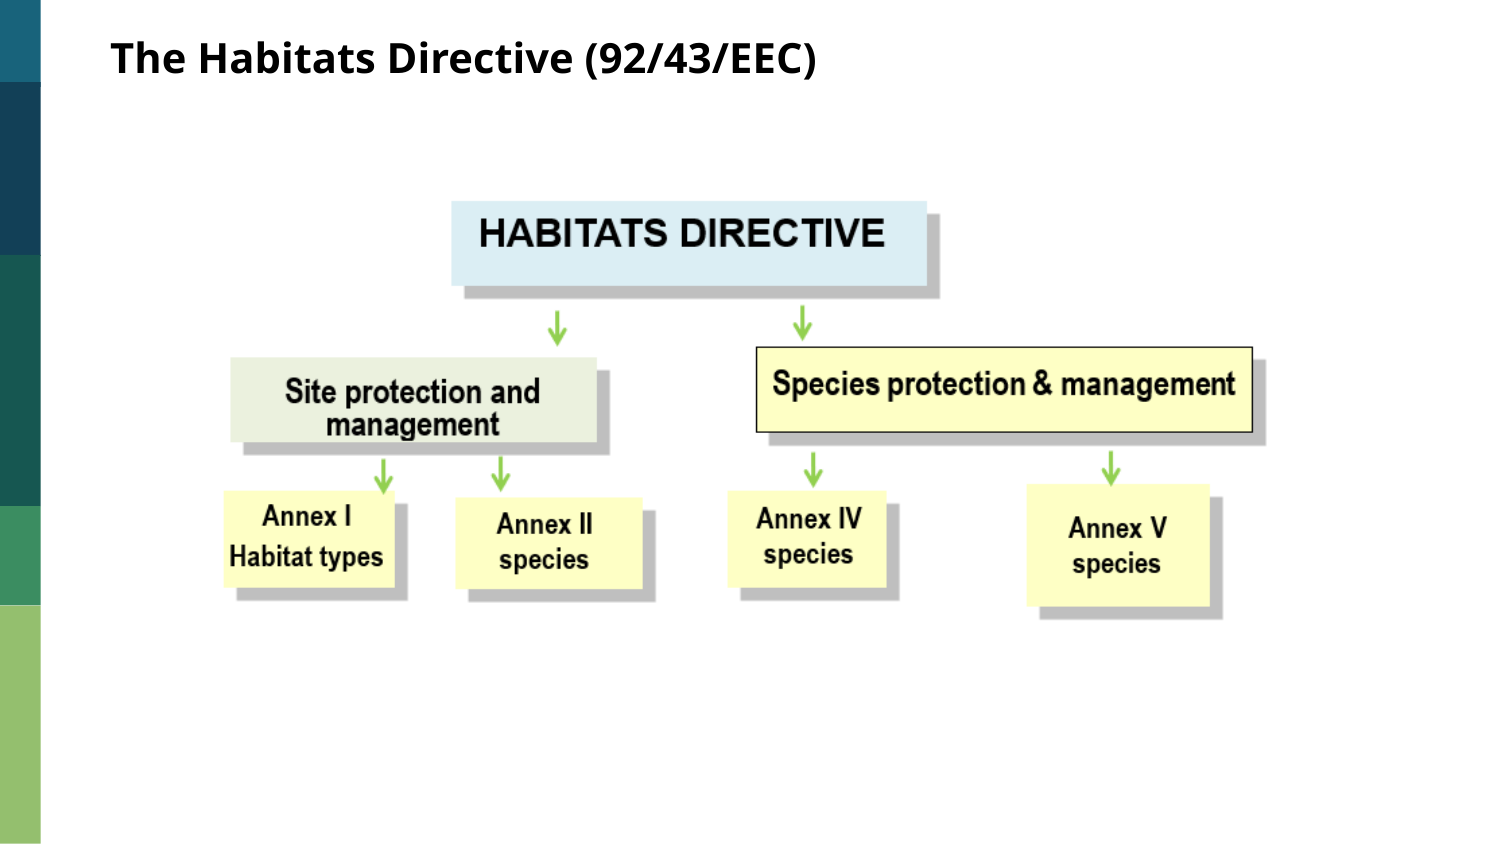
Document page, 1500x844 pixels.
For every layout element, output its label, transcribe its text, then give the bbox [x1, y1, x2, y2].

text_box The Habitats Directive (92/43/EEC) [95, 17, 1447, 127]
picture [200, 185, 1300, 659]
text_box [96, 126, 1447, 844]
